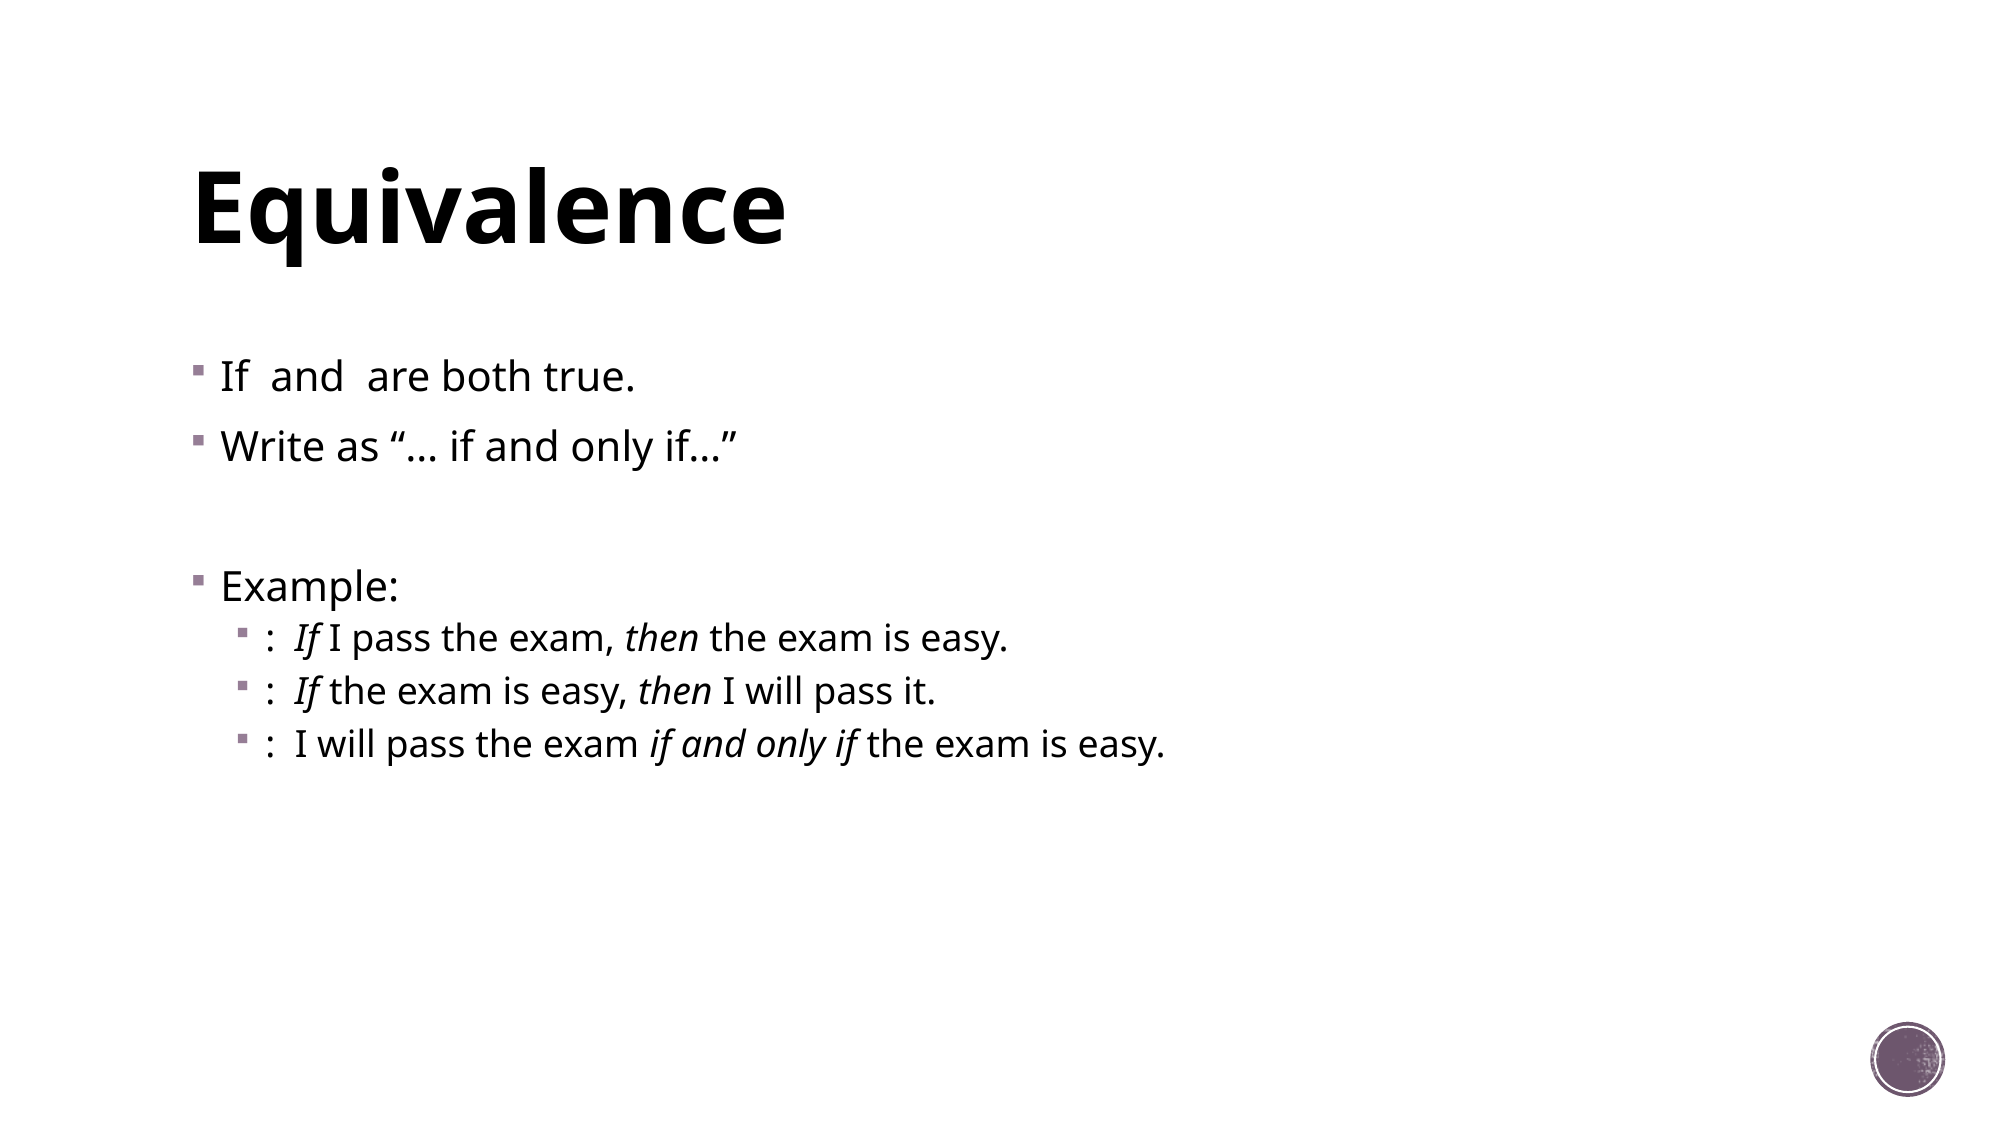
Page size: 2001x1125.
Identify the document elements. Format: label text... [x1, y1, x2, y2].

title Equivalence [175, 79, 1826, 344]
